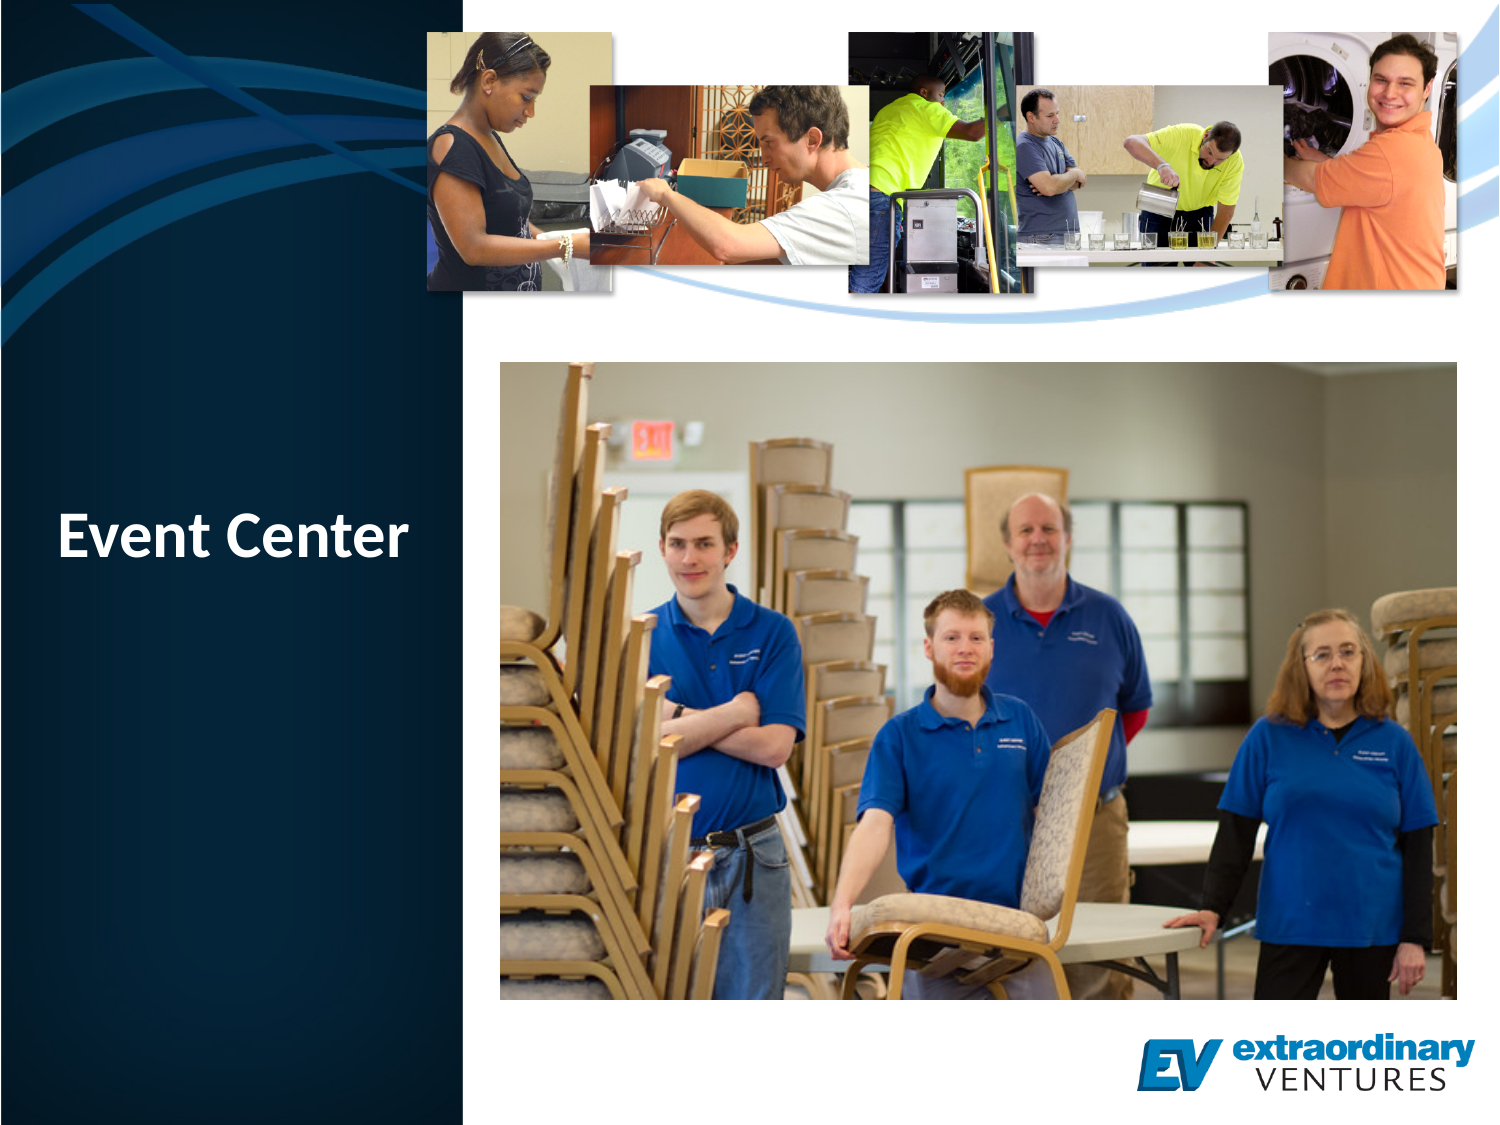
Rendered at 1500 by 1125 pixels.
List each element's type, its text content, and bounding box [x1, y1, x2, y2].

picture [1334, 1046, 1339, 1054]
title Event Center [18, 350, 425, 713]
picture [0, 0, 1499, 1125]
picture [1370, 1046, 1375, 1054]
picture [1137, 1033, 1475, 1091]
picture [499, 362, 1457, 1001]
